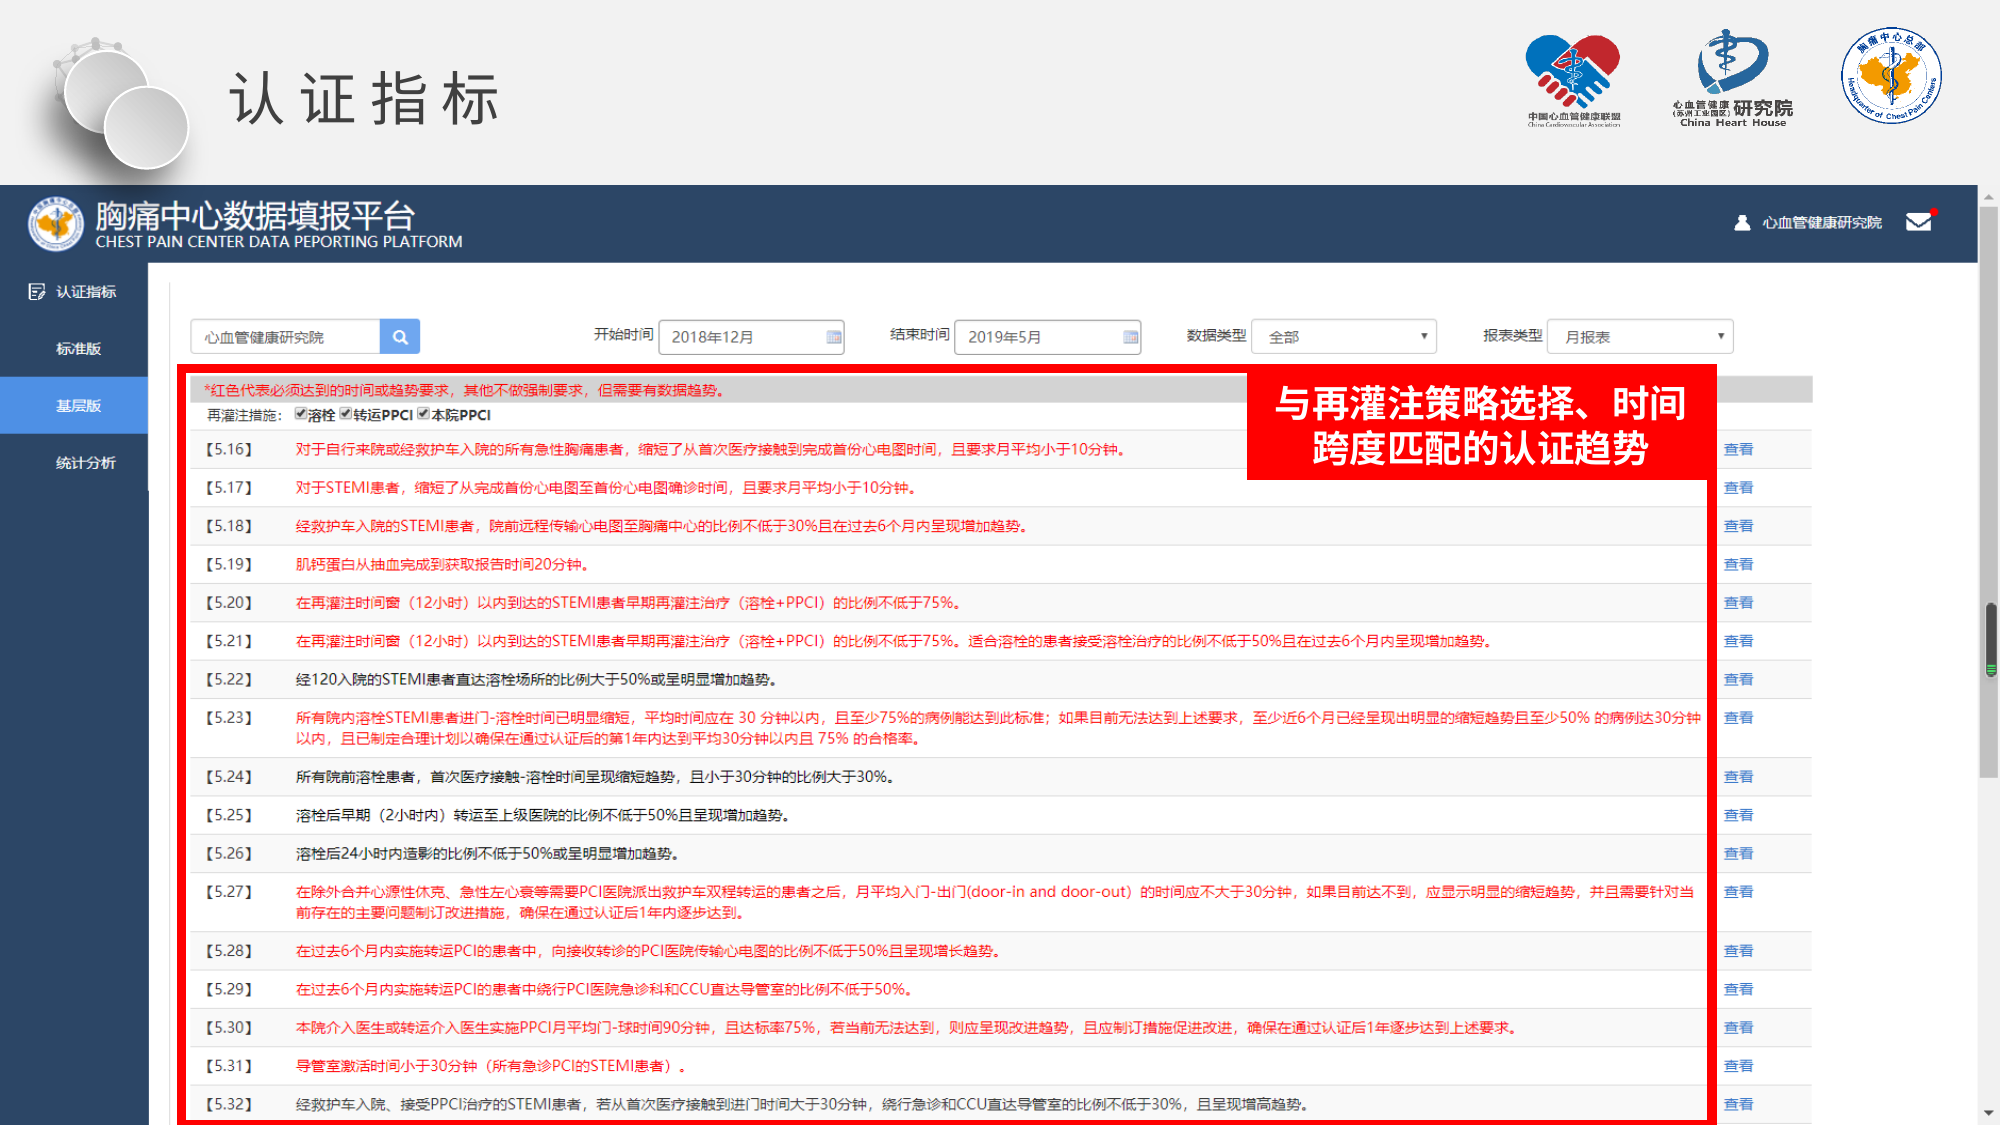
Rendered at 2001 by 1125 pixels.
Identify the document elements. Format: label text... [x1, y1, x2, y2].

picture [1523, 27, 1625, 133]
picture [0, 185, 2000, 1125]
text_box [55, 41, 140, 124]
text_box [103, 85, 190, 170]
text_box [181, 368, 1712, 1125]
picture [1673, 29, 1793, 126]
text_box [140, 65, 150, 85]
text_box 认 证 指 标 [227, 65, 553, 130]
picture [1841, 27, 1942, 124]
